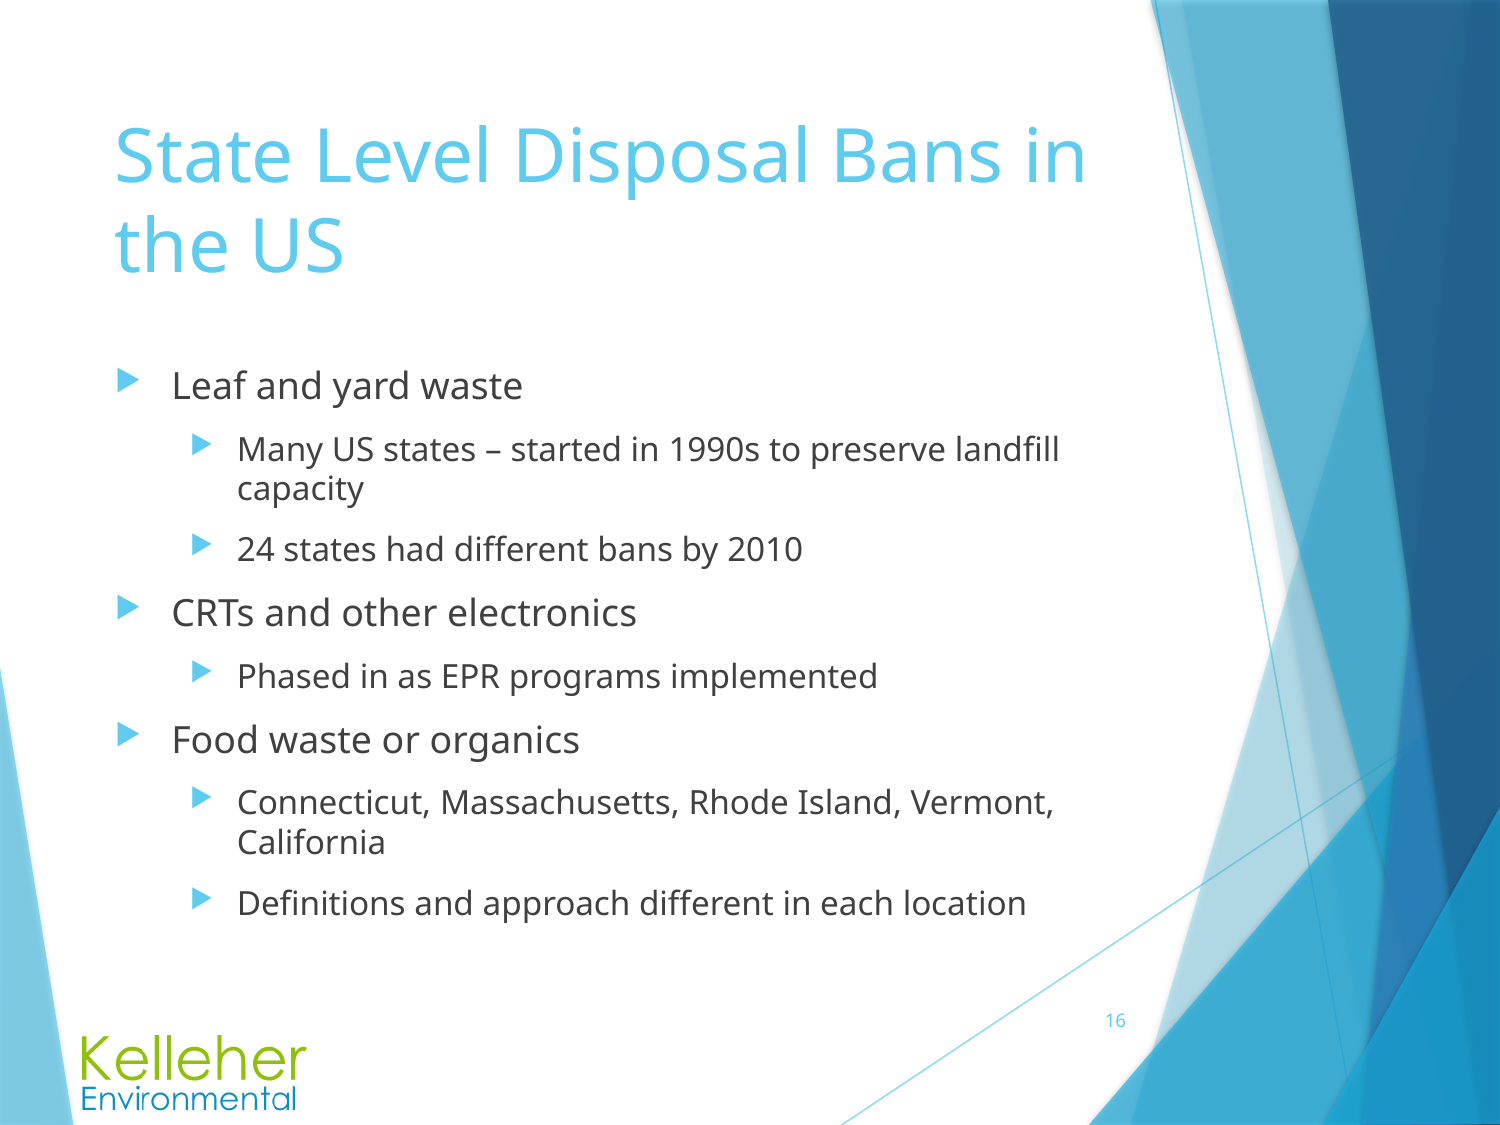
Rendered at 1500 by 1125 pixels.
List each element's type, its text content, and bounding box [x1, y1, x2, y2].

picture [76, 1015, 313, 1122]
slide_number 16 [1057, 991, 1142, 1051]
list Leaf and yard waste Many US states – started in 1990s to preserve landfill capacity 24 states had different bans by 2010 CRTs and other electronics Phased in as EPR programs implemented Food waste or organics Connecticut, Massachusetts, Rhode Island, Vermont, California Definitions and approach different in each location [99, 354, 1142, 992]
title State Level Disposal Bans in the US [99, 99, 1142, 317]
